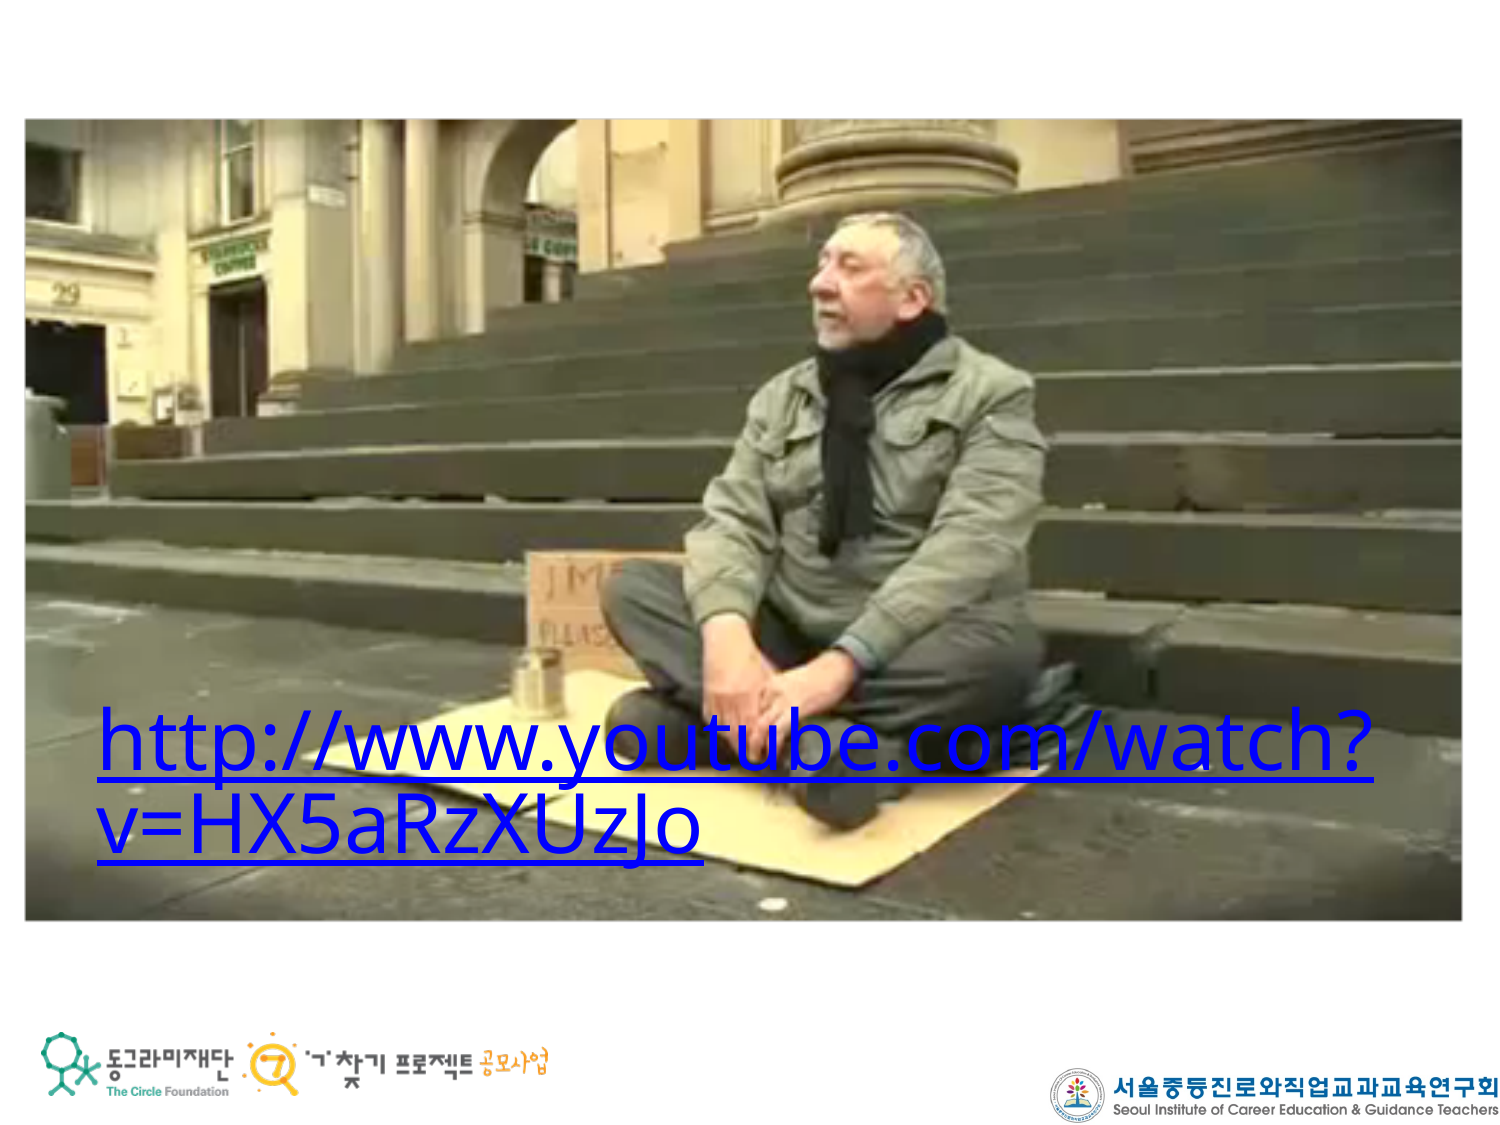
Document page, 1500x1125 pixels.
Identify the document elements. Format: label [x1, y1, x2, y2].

picture [41, 1032, 548, 1096]
picture [1046, 1067, 1500, 1124]
picture [23, 116, 1467, 926]
